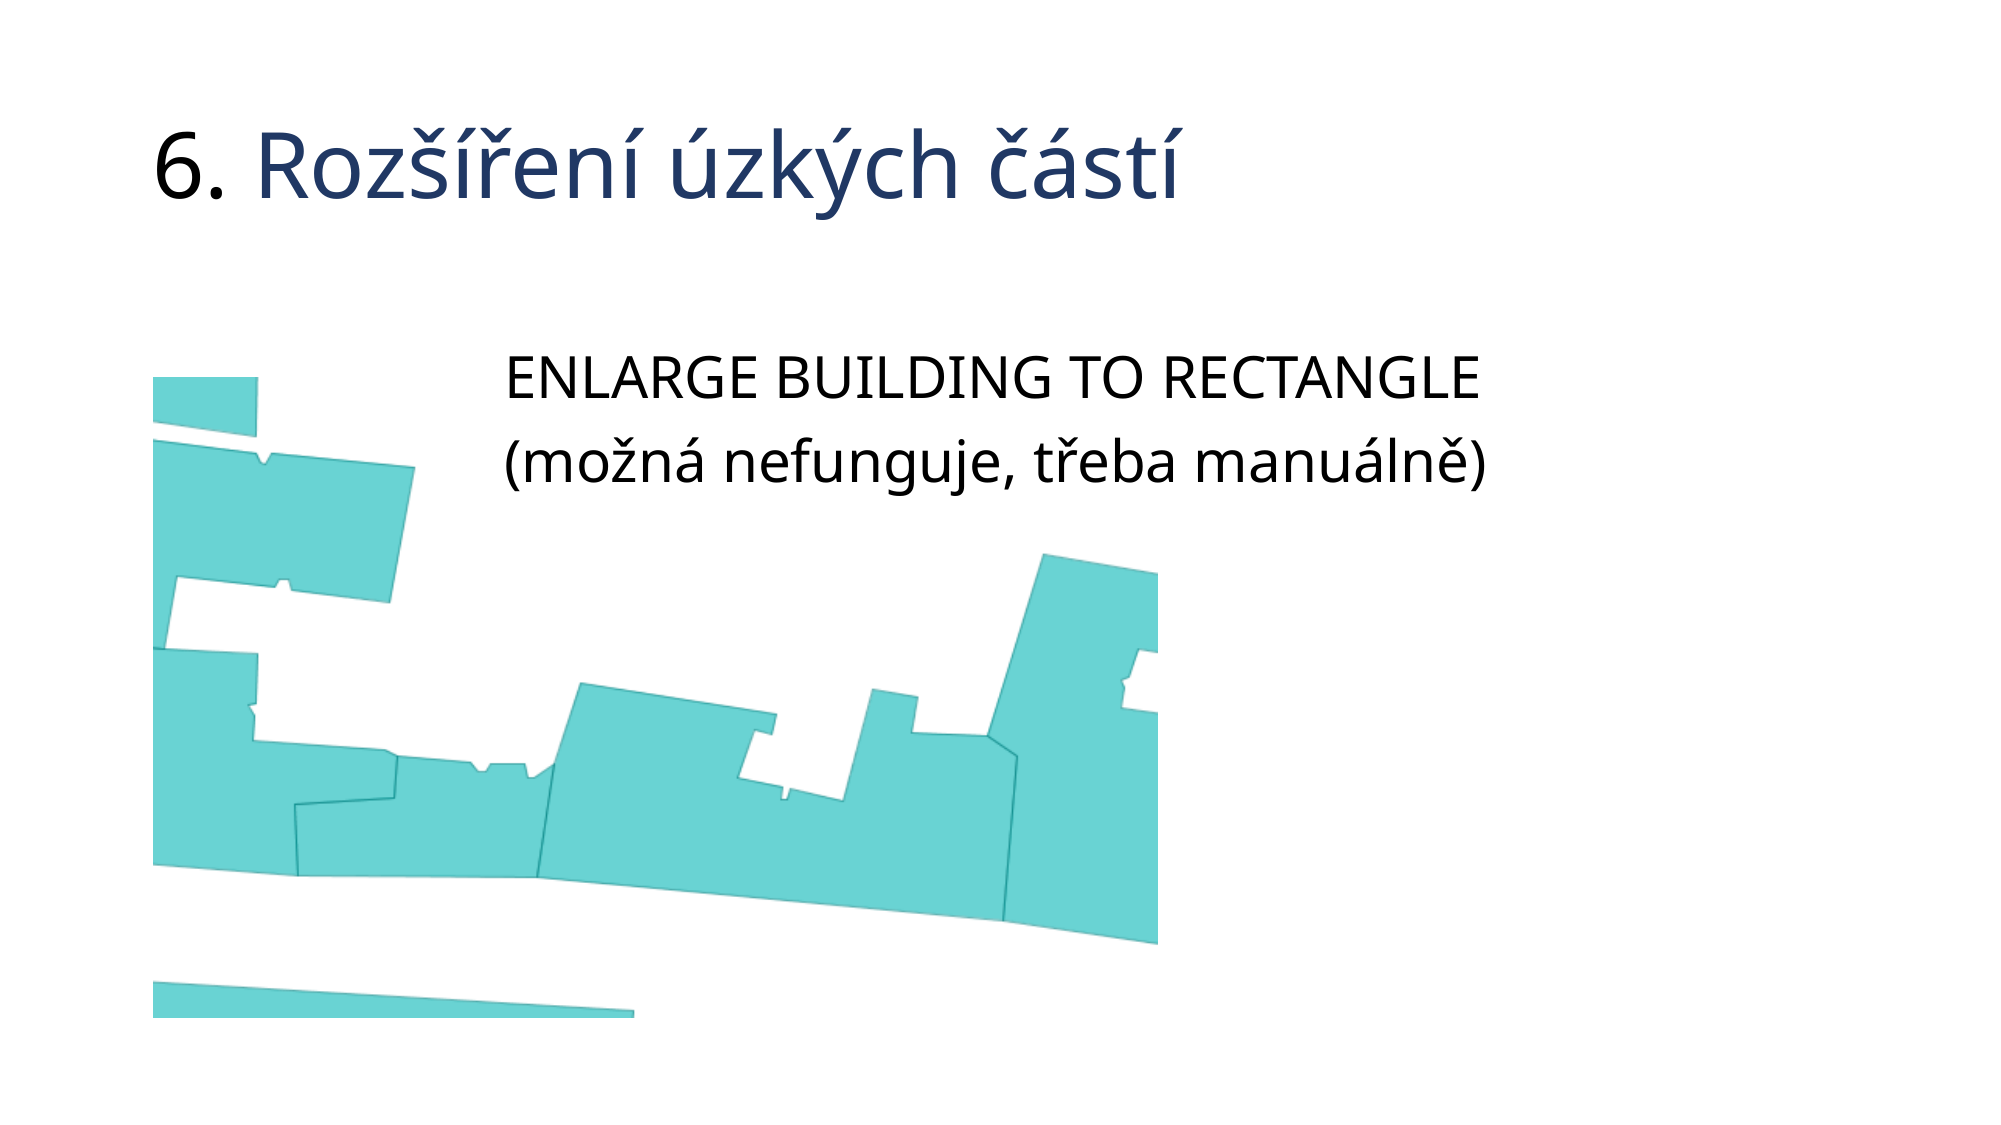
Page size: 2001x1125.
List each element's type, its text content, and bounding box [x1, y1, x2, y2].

title 6. Rozšíření úzkých částí [137, 59, 1863, 278]
picture [153, 377, 1158, 1019]
text_box ENLARGE BUILDING TO RECTANGLE (možná nefunguje, třeba manuálně) [489, 340, 2000, 1055]
